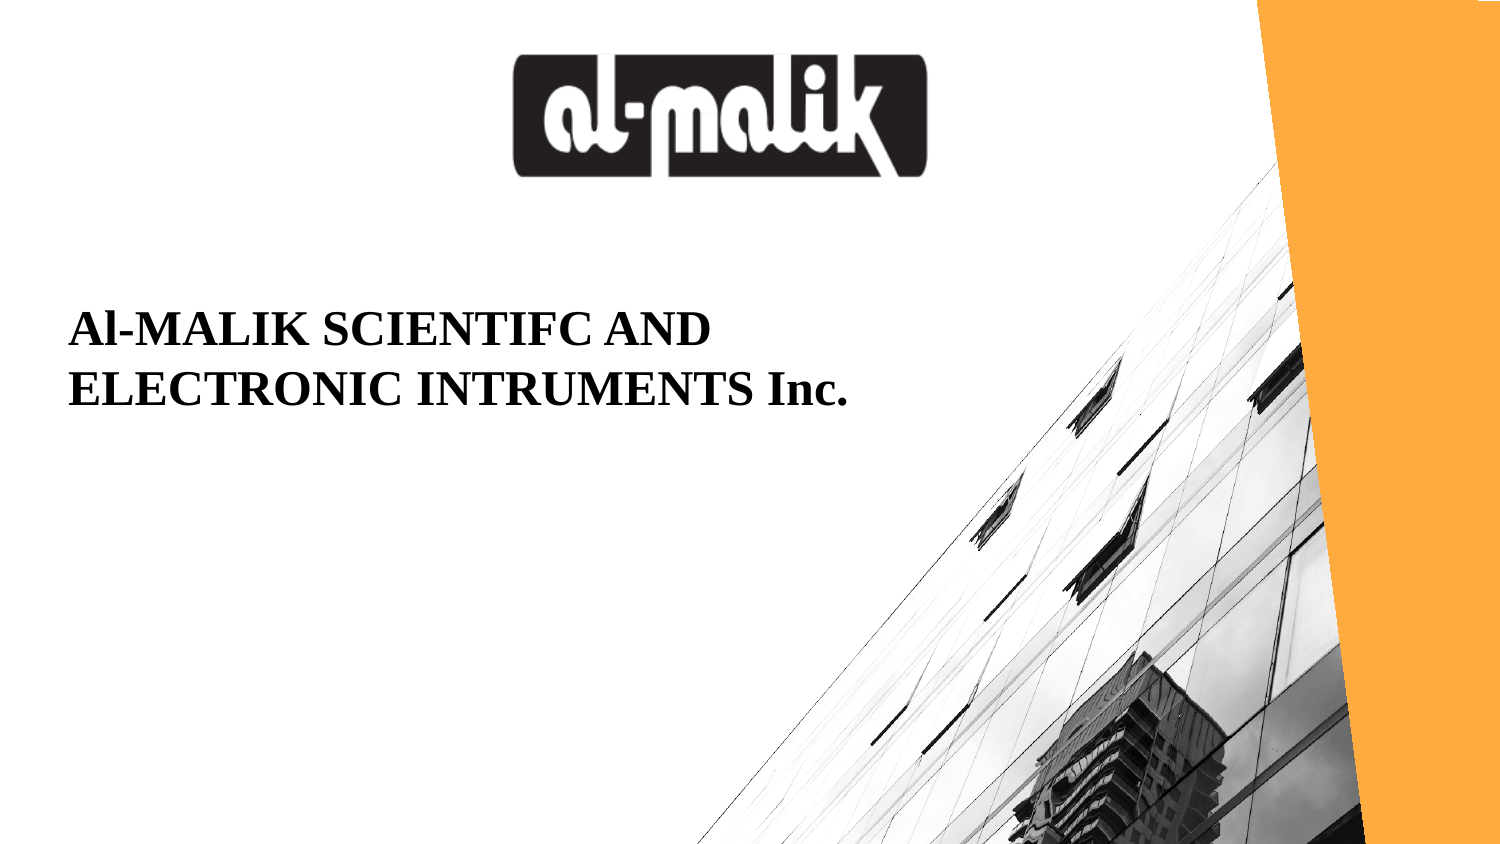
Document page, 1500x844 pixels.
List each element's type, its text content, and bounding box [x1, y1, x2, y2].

title Al-MALIK SCIENTIFC AND ELECTRONIC INTRUMENTS Inc. [53, 280, 691, 672]
picture [451, 0, 1500, 844]
